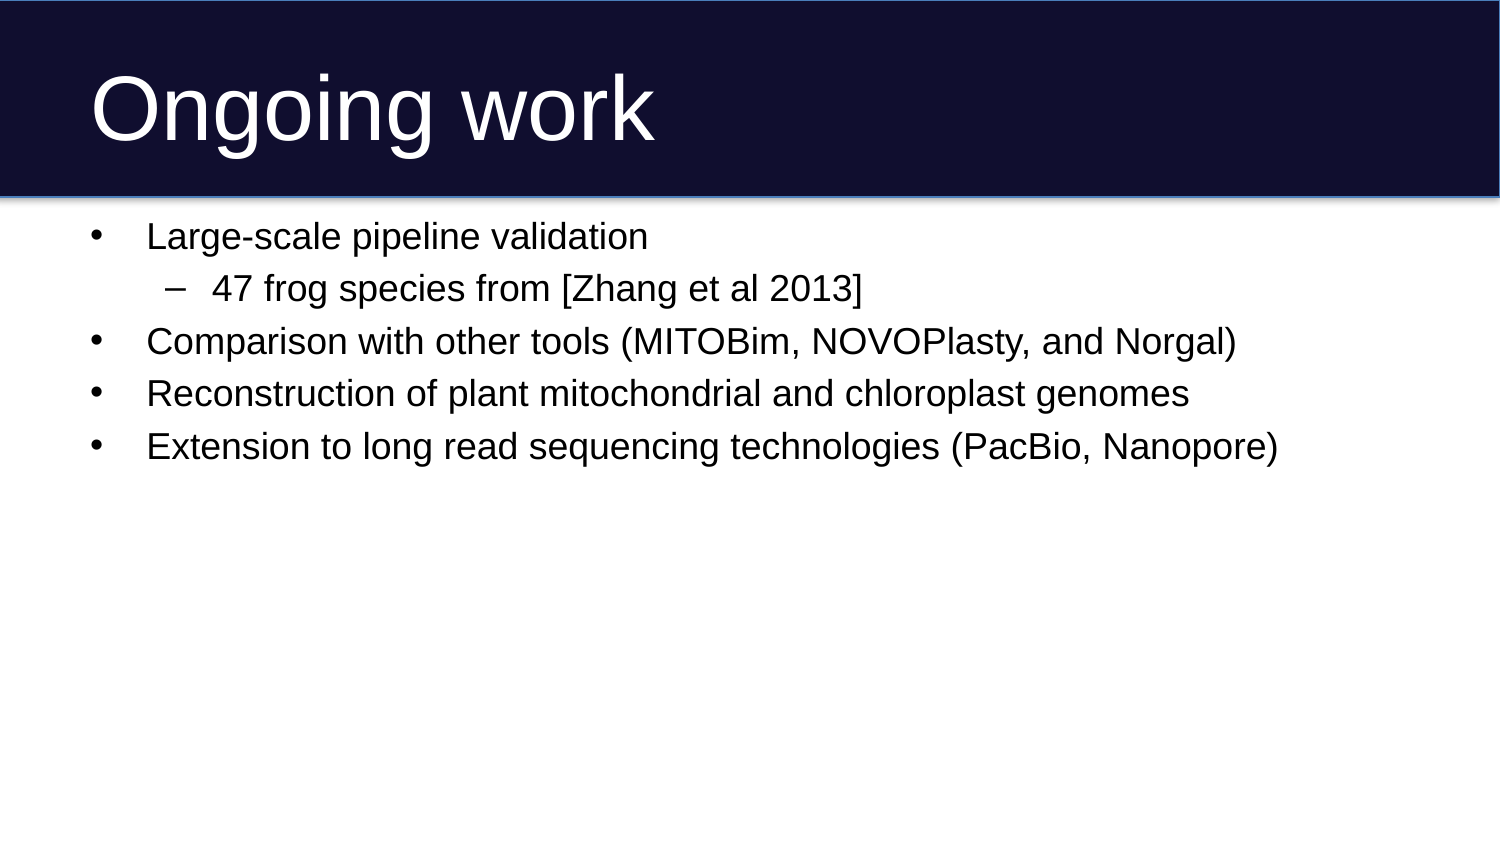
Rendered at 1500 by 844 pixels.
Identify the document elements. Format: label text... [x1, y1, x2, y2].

list Large-scale pipeline validation 47 frog species from [Zhang et al 2013] Comparison with other tools (MITOBim, NOVOPlasty, and Norgal) Reconstruction of plant mitochondrial and chloroplast genomes Extension to long read sequencing technologies (PacBio, Nanopore) [75, 204, 1425, 679]
title Ongoing work [75, 33, 1425, 175]
